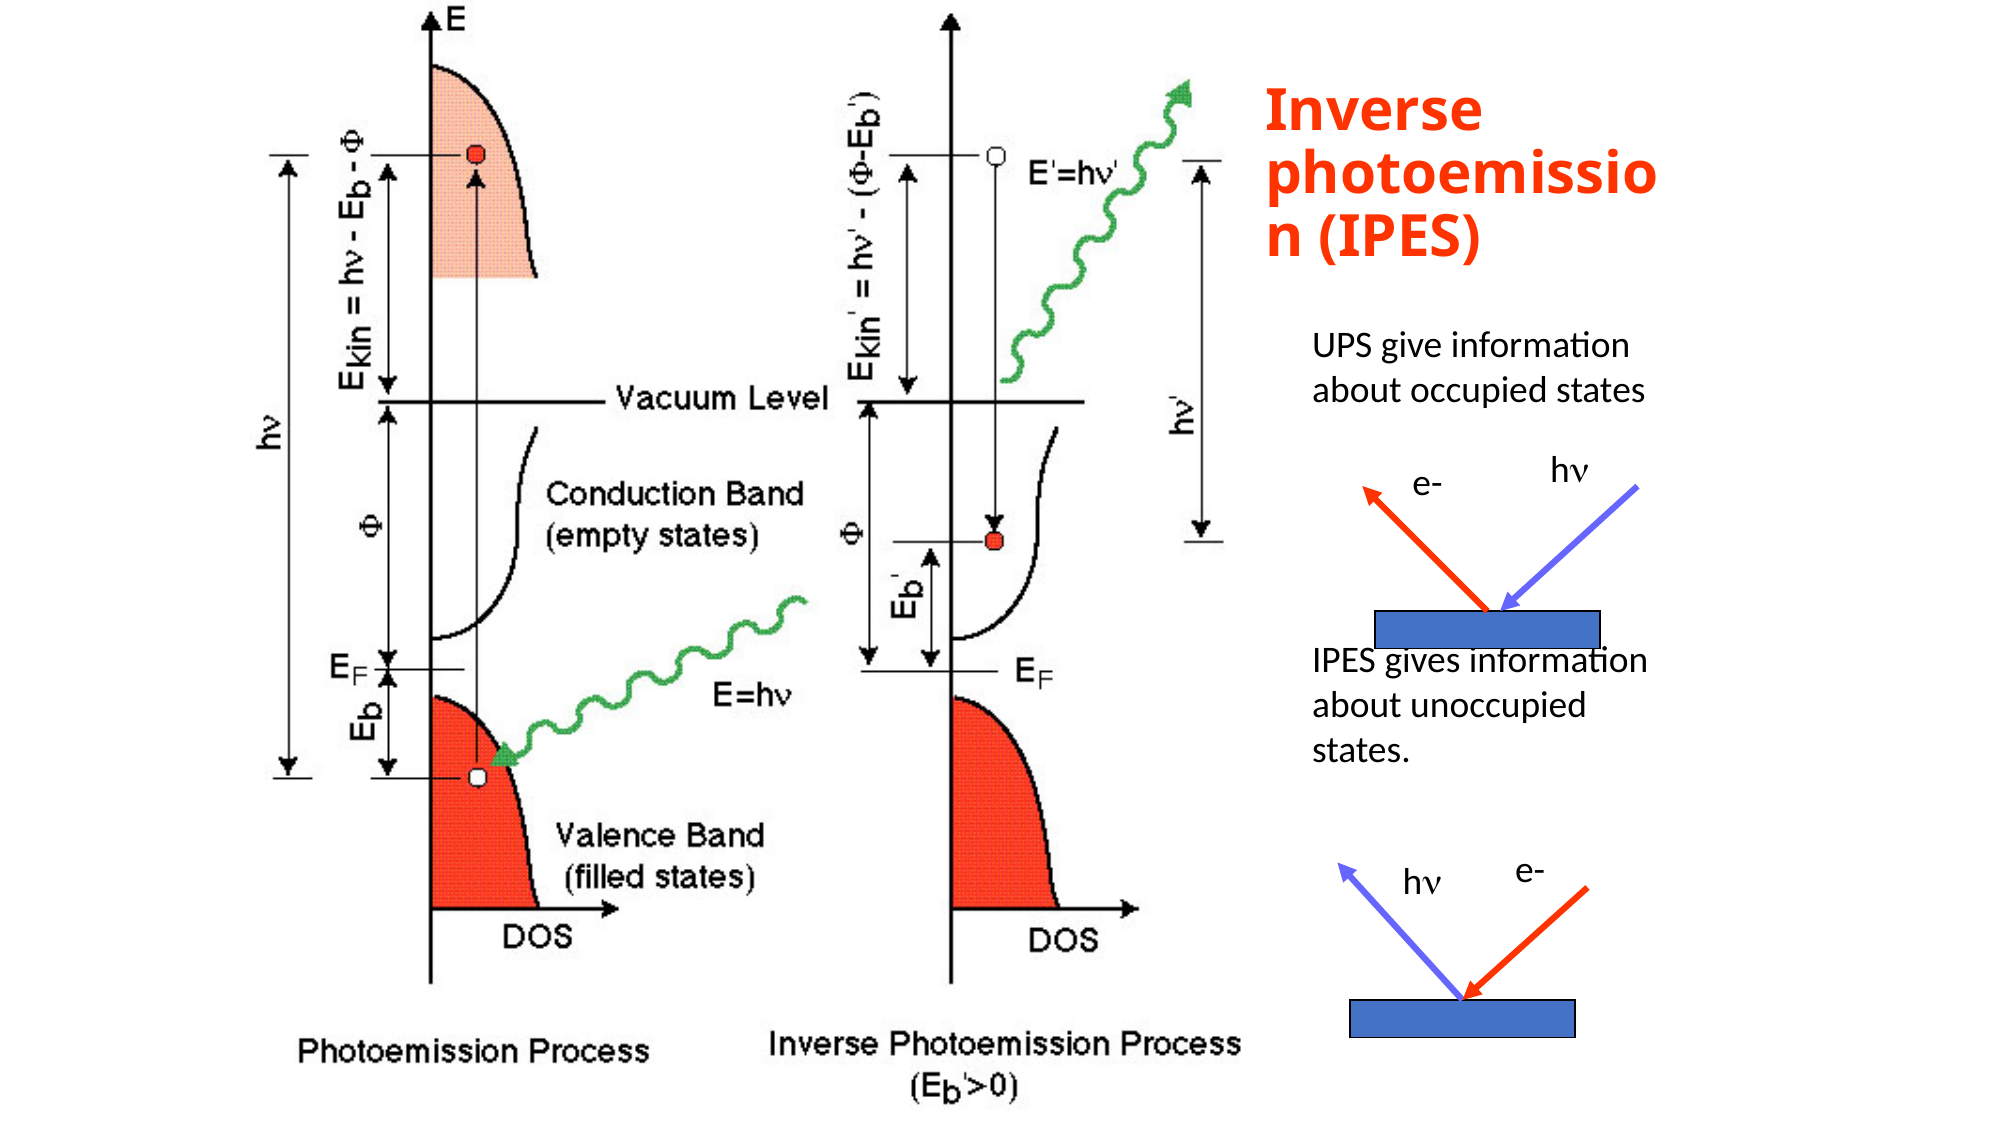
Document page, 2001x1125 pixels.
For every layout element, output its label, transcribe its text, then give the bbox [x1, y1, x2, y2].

text_box UPS give information about occupied states IPES gives information about unoccupied states. [1297, 312, 1700, 778]
title Inverse photoemission (IPES) [1254, 50, 1700, 300]
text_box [1337, 837, 1588, 1038]
picture [249, 0, 1254, 1112]
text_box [1362, 437, 1638, 649]
